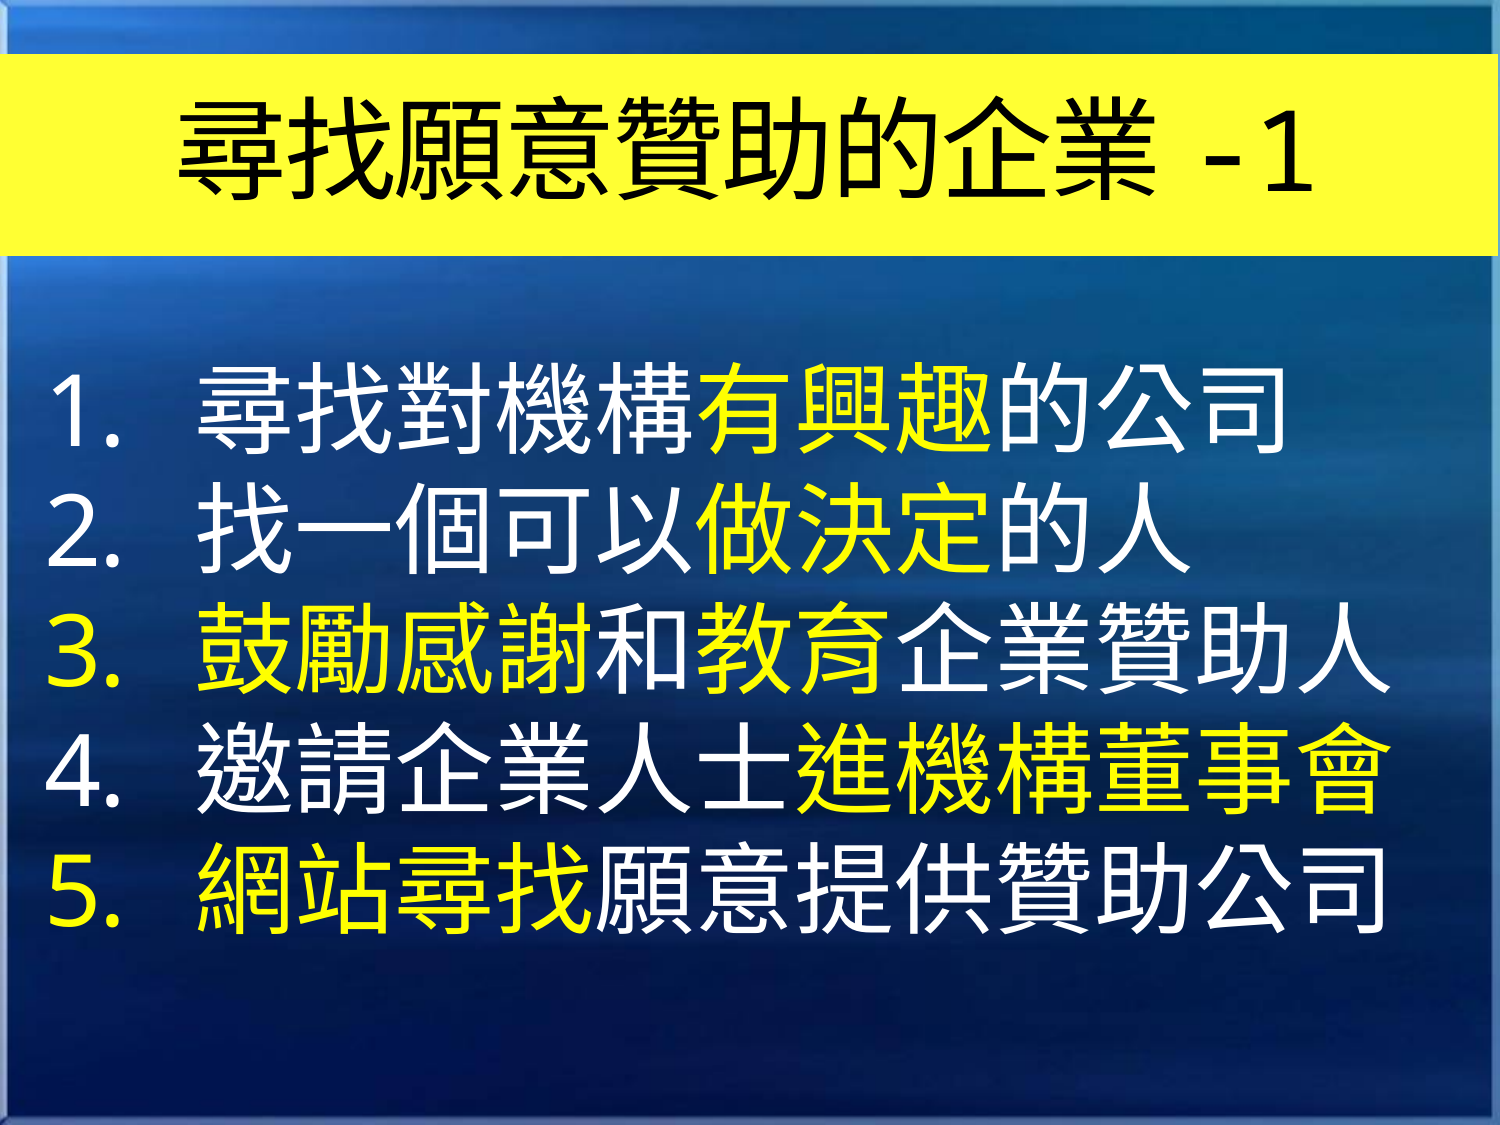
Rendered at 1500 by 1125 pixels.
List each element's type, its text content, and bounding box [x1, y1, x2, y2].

picture [0, 0, 1500, 1125]
text_box 尋找願意贊助的企業-1 [0, 54, 1498, 256]
text_box 尋找對機構有興趣的公司 找一個可以做決定的人 鼓勵感謝和教育企業贊助人 邀請企業人士進機構董事會 網站尋找願意提供贊助公司 [29, 339, 1499, 954]
